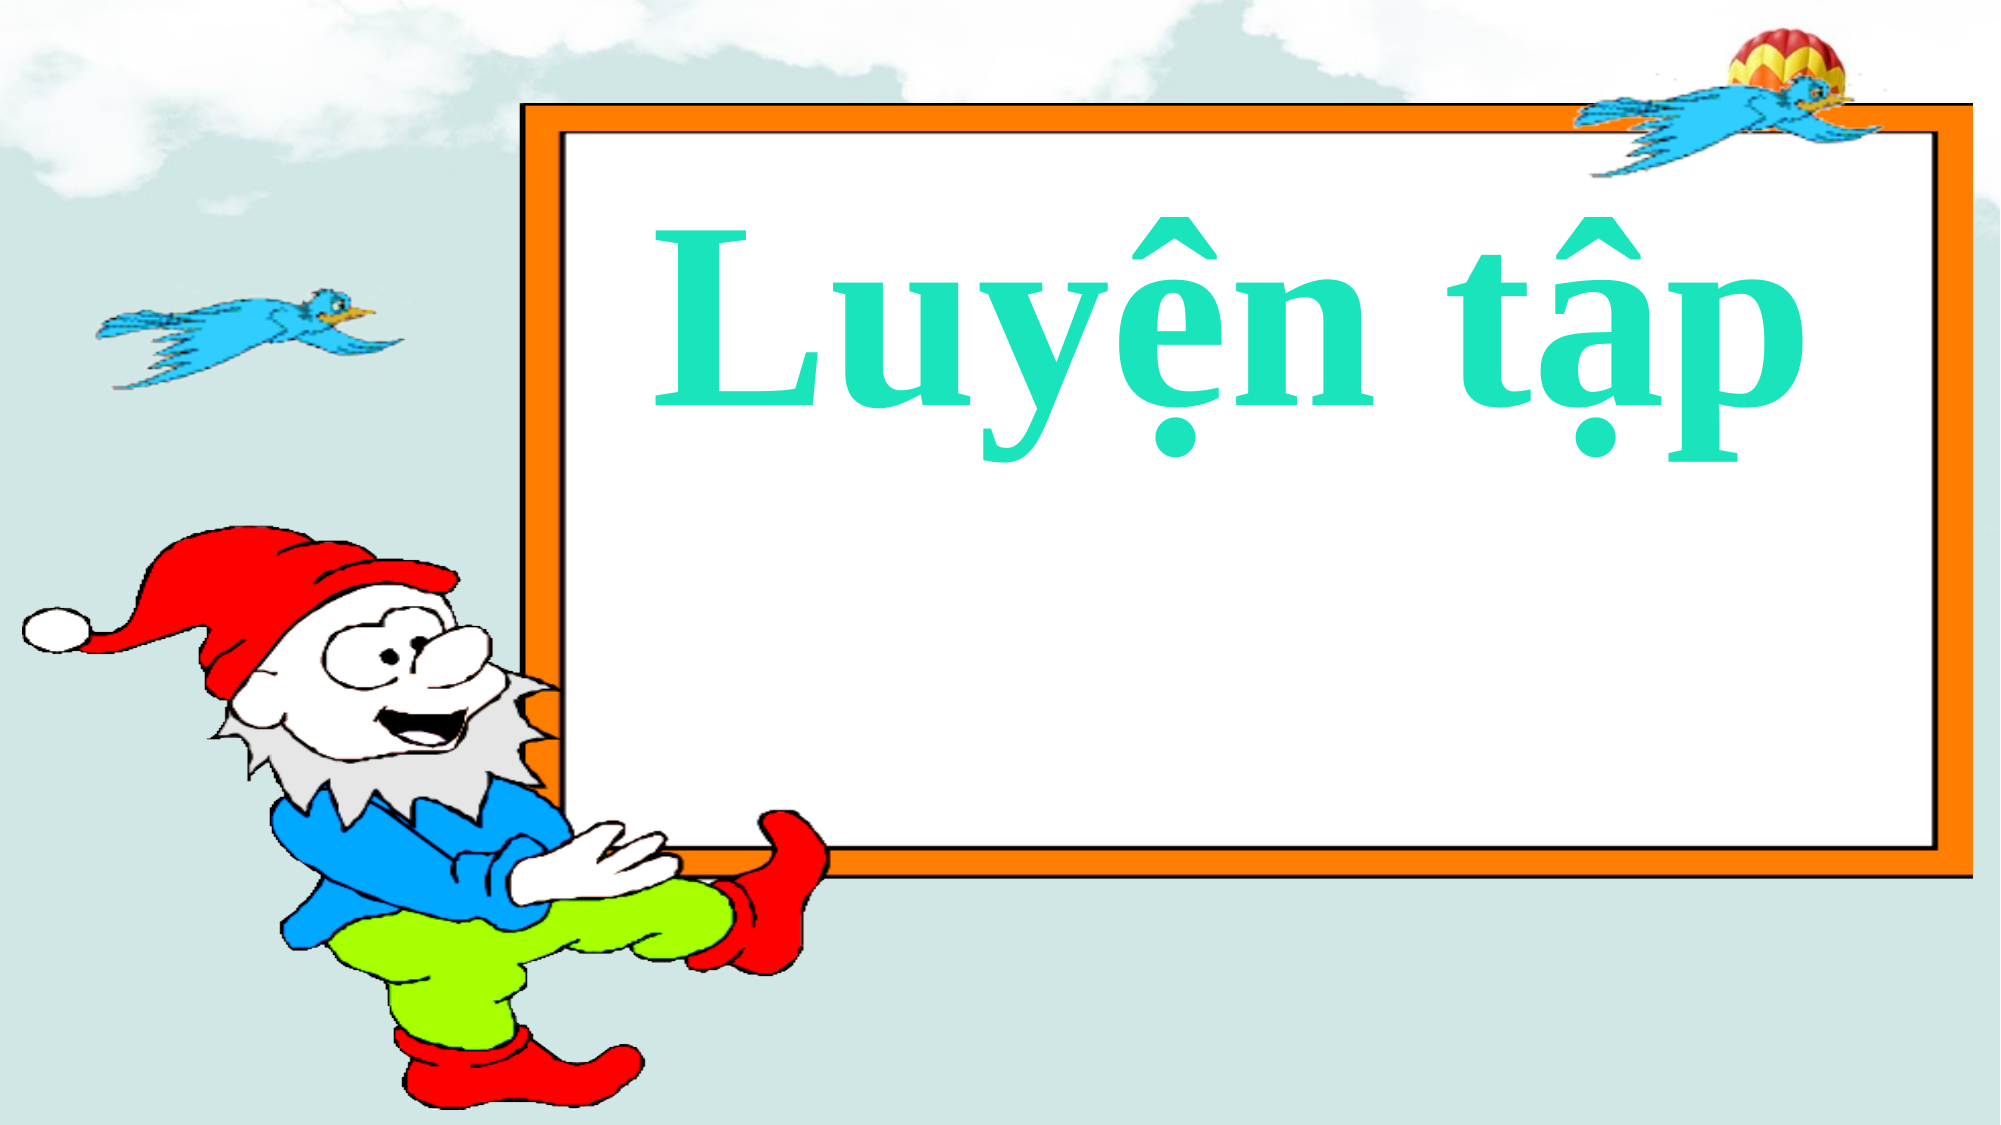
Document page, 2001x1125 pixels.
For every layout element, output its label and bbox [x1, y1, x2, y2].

picture [0, 0, 2000, 1125]
text_box [22, 0, 1973, 1110]
